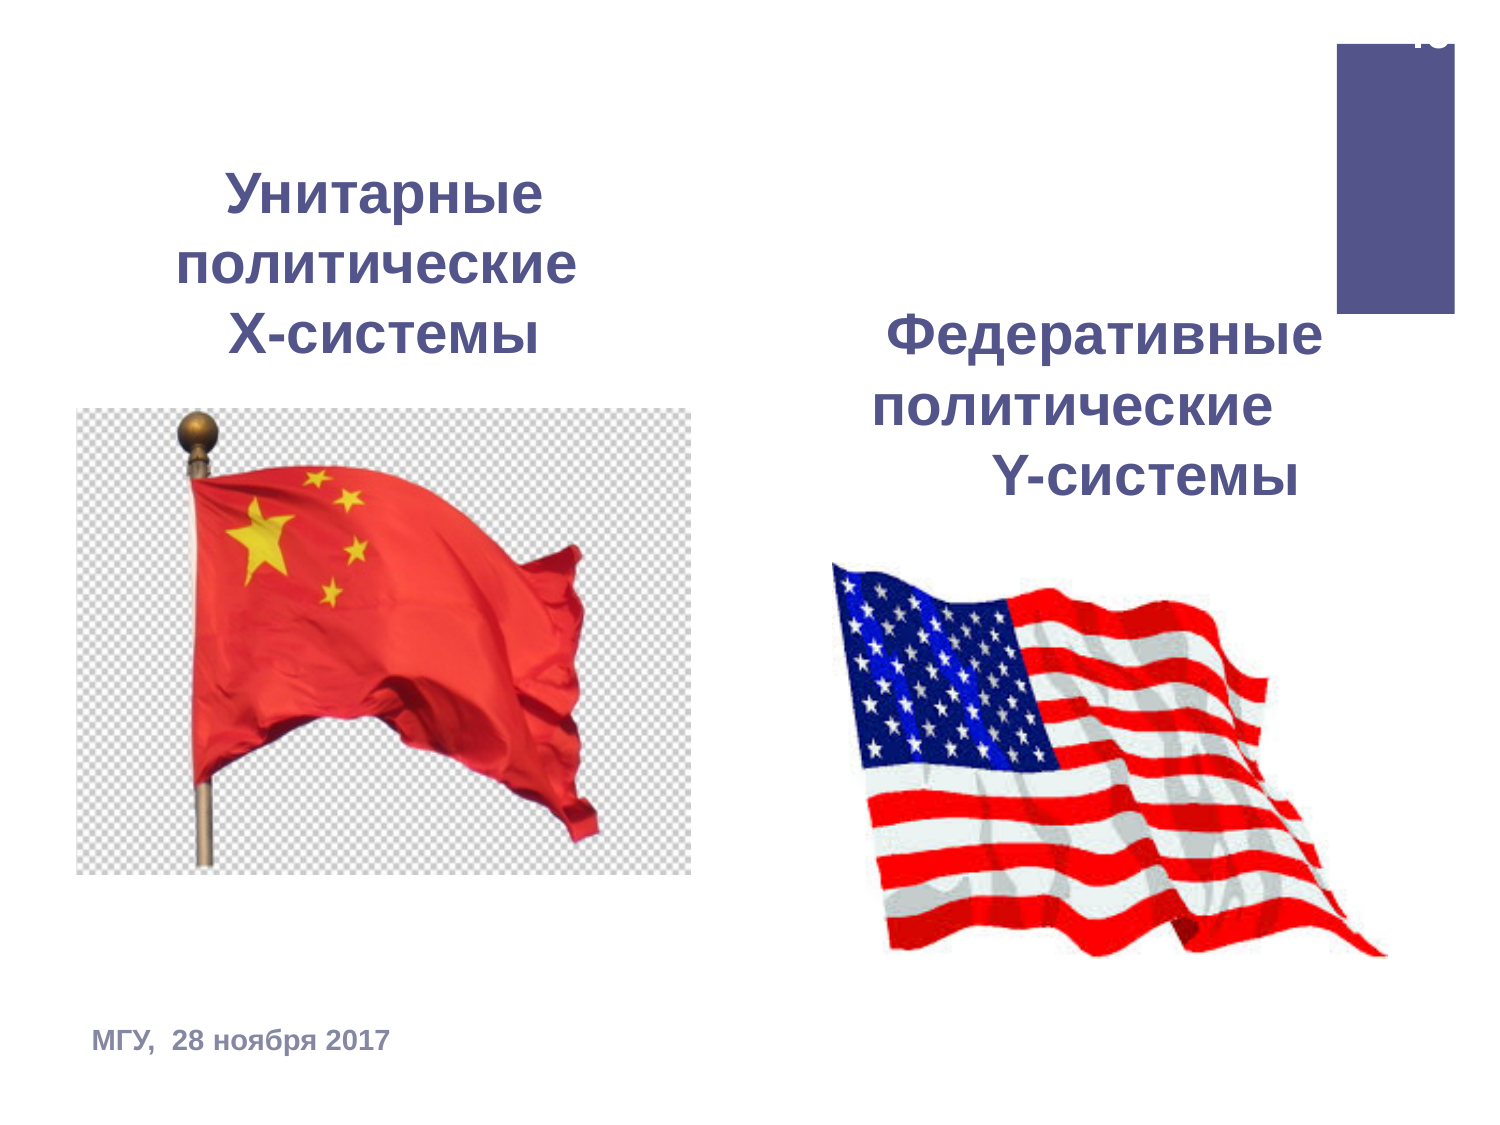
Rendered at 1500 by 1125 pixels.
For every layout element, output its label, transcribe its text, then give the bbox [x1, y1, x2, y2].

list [832, 561, 1389, 960]
footer МГУ, 28 ноября 2017 [76, 1001, 638, 1077]
list Унитарные политические Х-системы [53, 113, 717, 373]
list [76, 408, 692, 875]
slide_number 46 [1340, 0, 1466, 61]
list Федеративные политические Y-системы [773, 267, 1437, 515]
